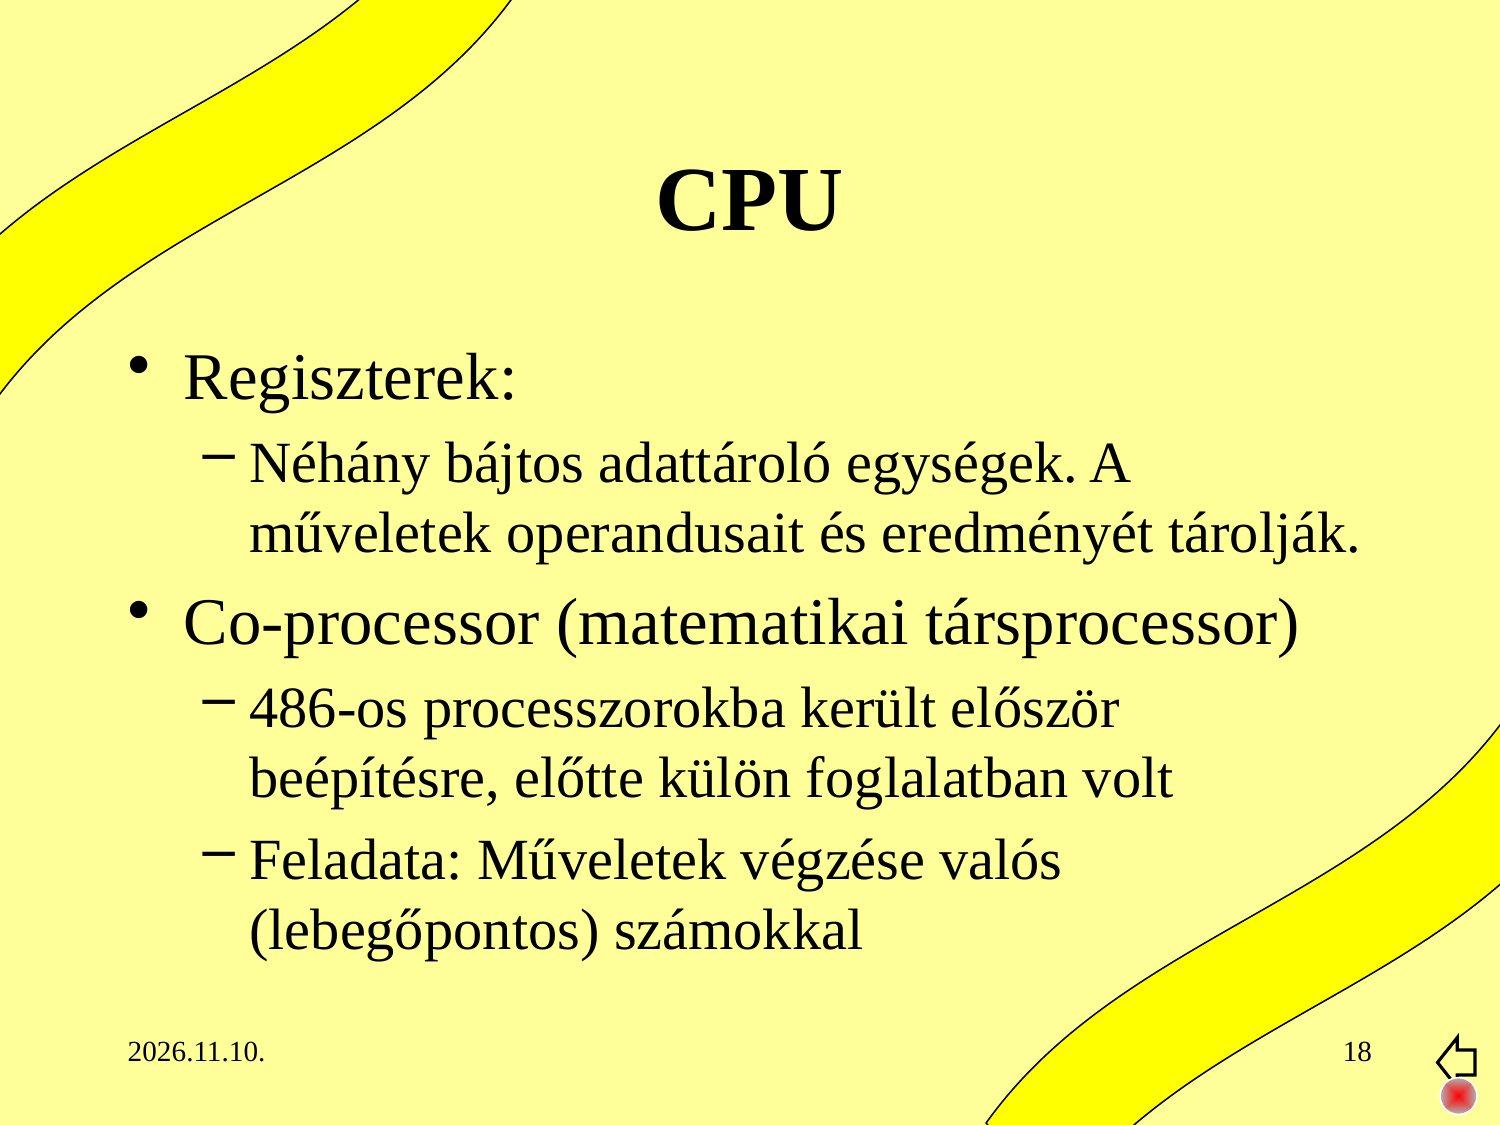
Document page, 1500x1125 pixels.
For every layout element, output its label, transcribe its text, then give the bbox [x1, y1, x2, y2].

list Regiszterek: Néhány bájtos adattároló egységek. A műveletek operandusait és eredményét tárolják. Co-processor (matematikai társprocessor) 486-os processzorokba került először beépítésre, előtte külön foglalatban volt Feladata: Műveletek végzése valós (lebegőpontos) számokkal [112, 324, 1388, 1000]
title CPU [112, 99, 1388, 288]
slide_number 2020. 02. 10. [112, 1025, 425, 1100]
text_box [1440, 1077, 1478, 1115]
slide_number 18 [1074, 1025, 1388, 1100]
